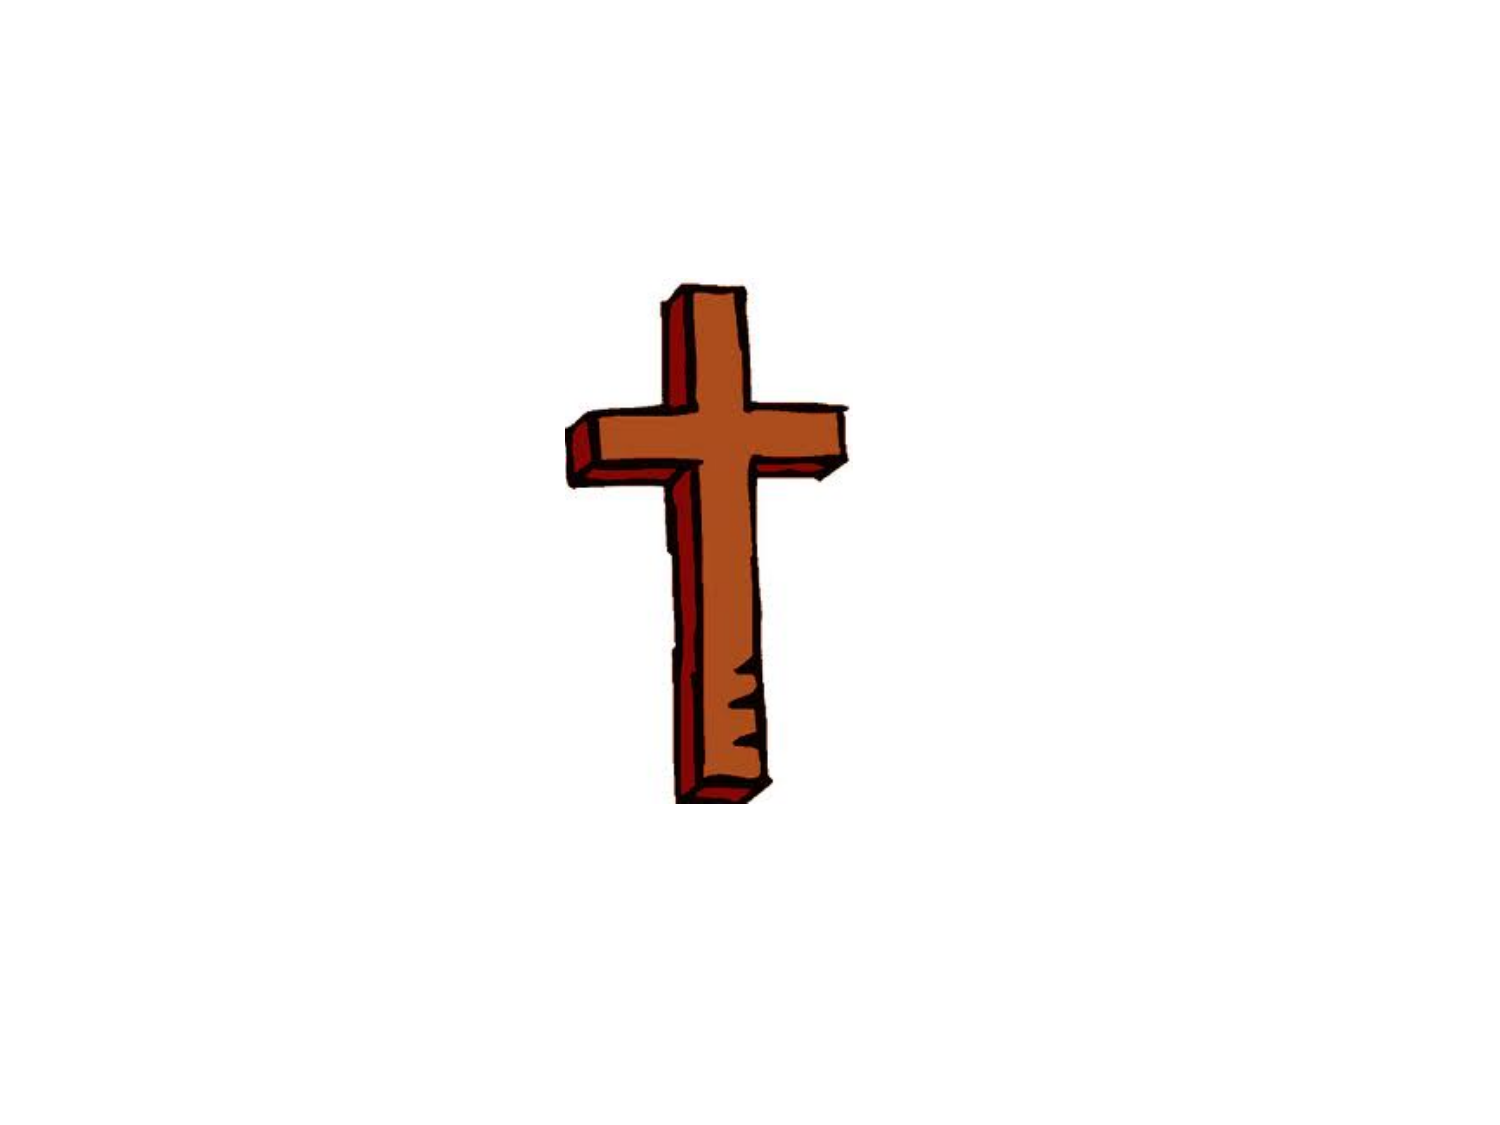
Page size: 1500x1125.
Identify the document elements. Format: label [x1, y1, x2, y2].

picture [565, 278, 854, 805]
